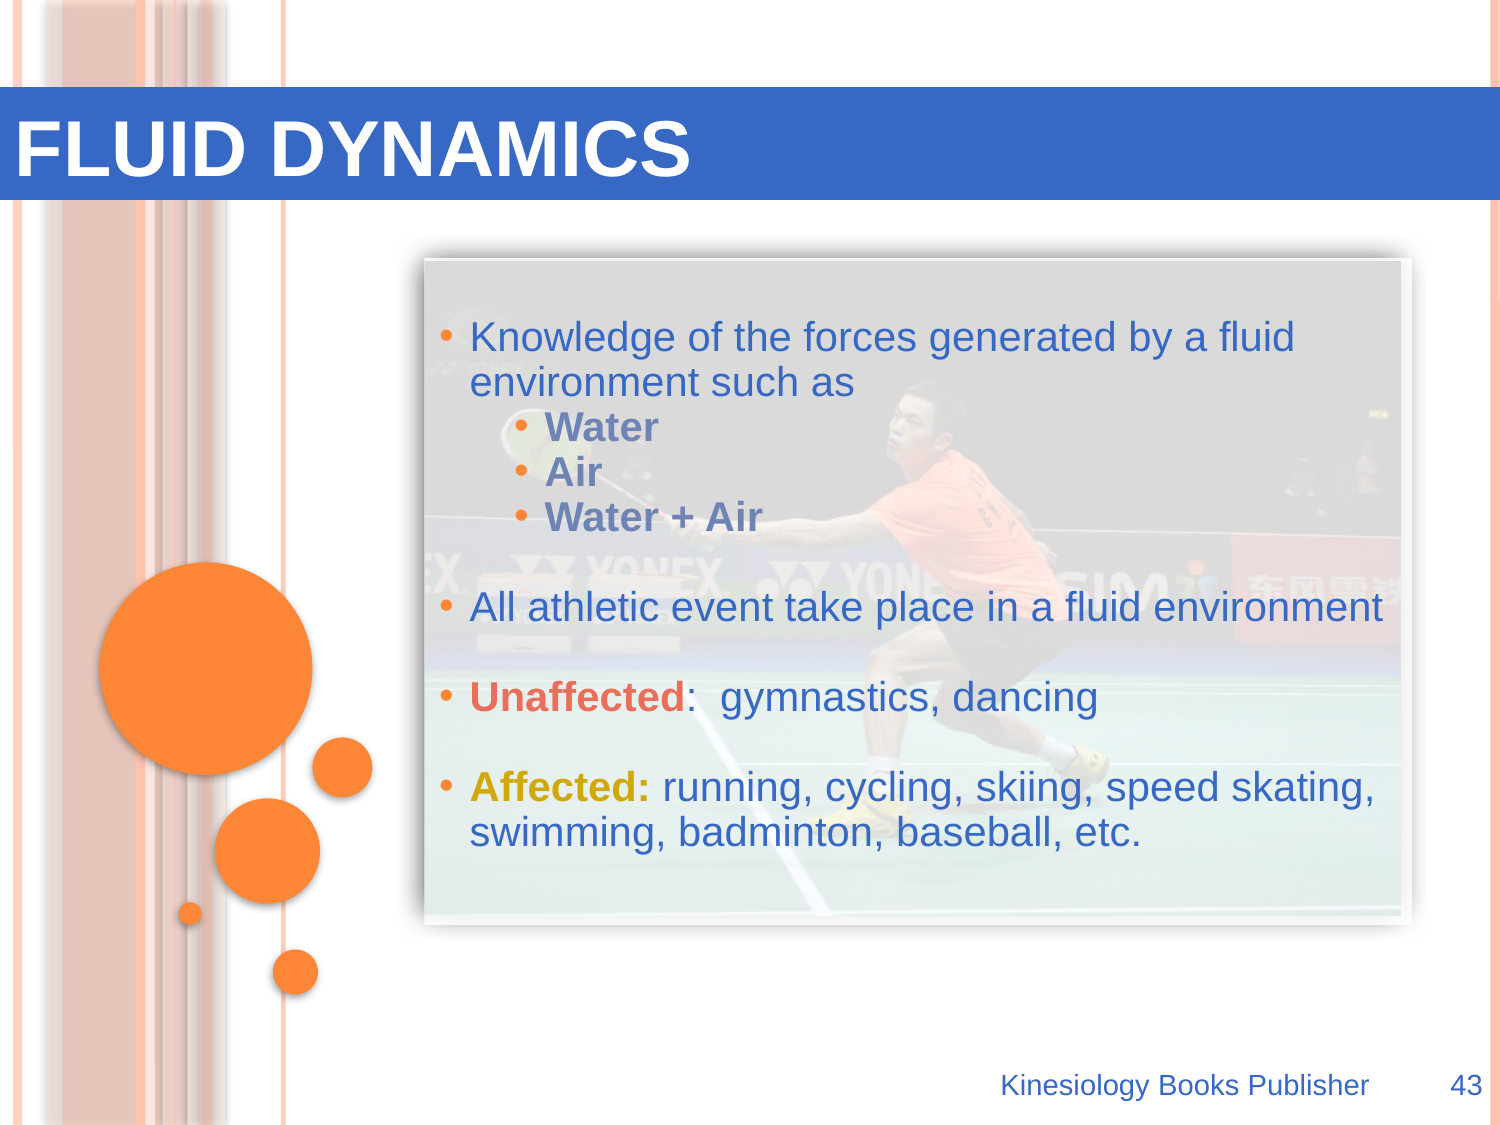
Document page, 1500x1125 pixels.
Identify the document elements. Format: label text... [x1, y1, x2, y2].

text_box Knowledge of the forces generated by a fluid environment such as Water Air Water + Air All athletic event take place in a fluid environment Unaffected: gymnastics, dancing Affected: running, cycling, skiing, speed skating, swimming, badminton, baseball, etc. [422, 256, 1414, 927]
picture [424, 261, 1402, 916]
text_box Fluid Dynamics [0, 87, 1500, 200]
text_box Kinesiology Books Publisher 43 [985, 1069, 1498, 1125]
